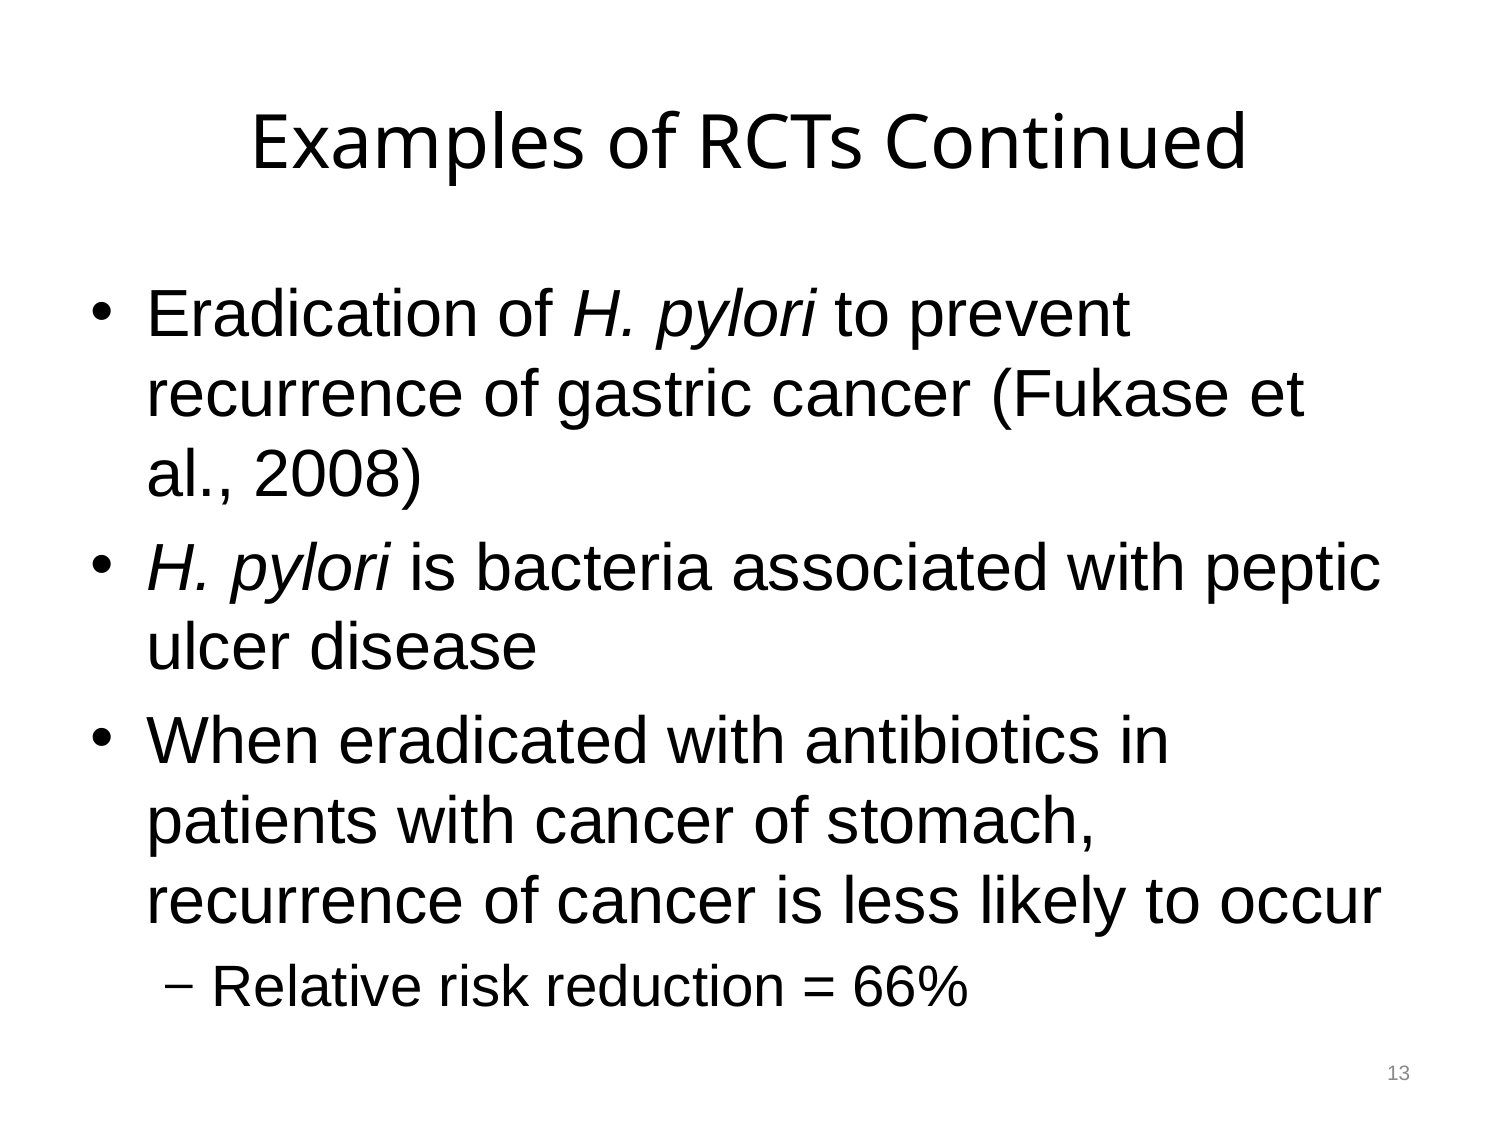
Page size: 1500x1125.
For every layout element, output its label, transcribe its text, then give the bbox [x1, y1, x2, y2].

list Eradication of H. pylori to prevent recurrence of gastric cancer (Fukase et al., 2008) H. pylori is bacteria associated with peptic ulcer disease When eradicated with antibiotics in patients with cancer of stomach, recurrence of cancer is less likely to occur Relative risk reduction = 66% [75, 262, 1425, 1045]
slide_number 13 [1341, 1027, 1425, 1118]
title Examples of RCTs Continued [75, 45, 1425, 233]
